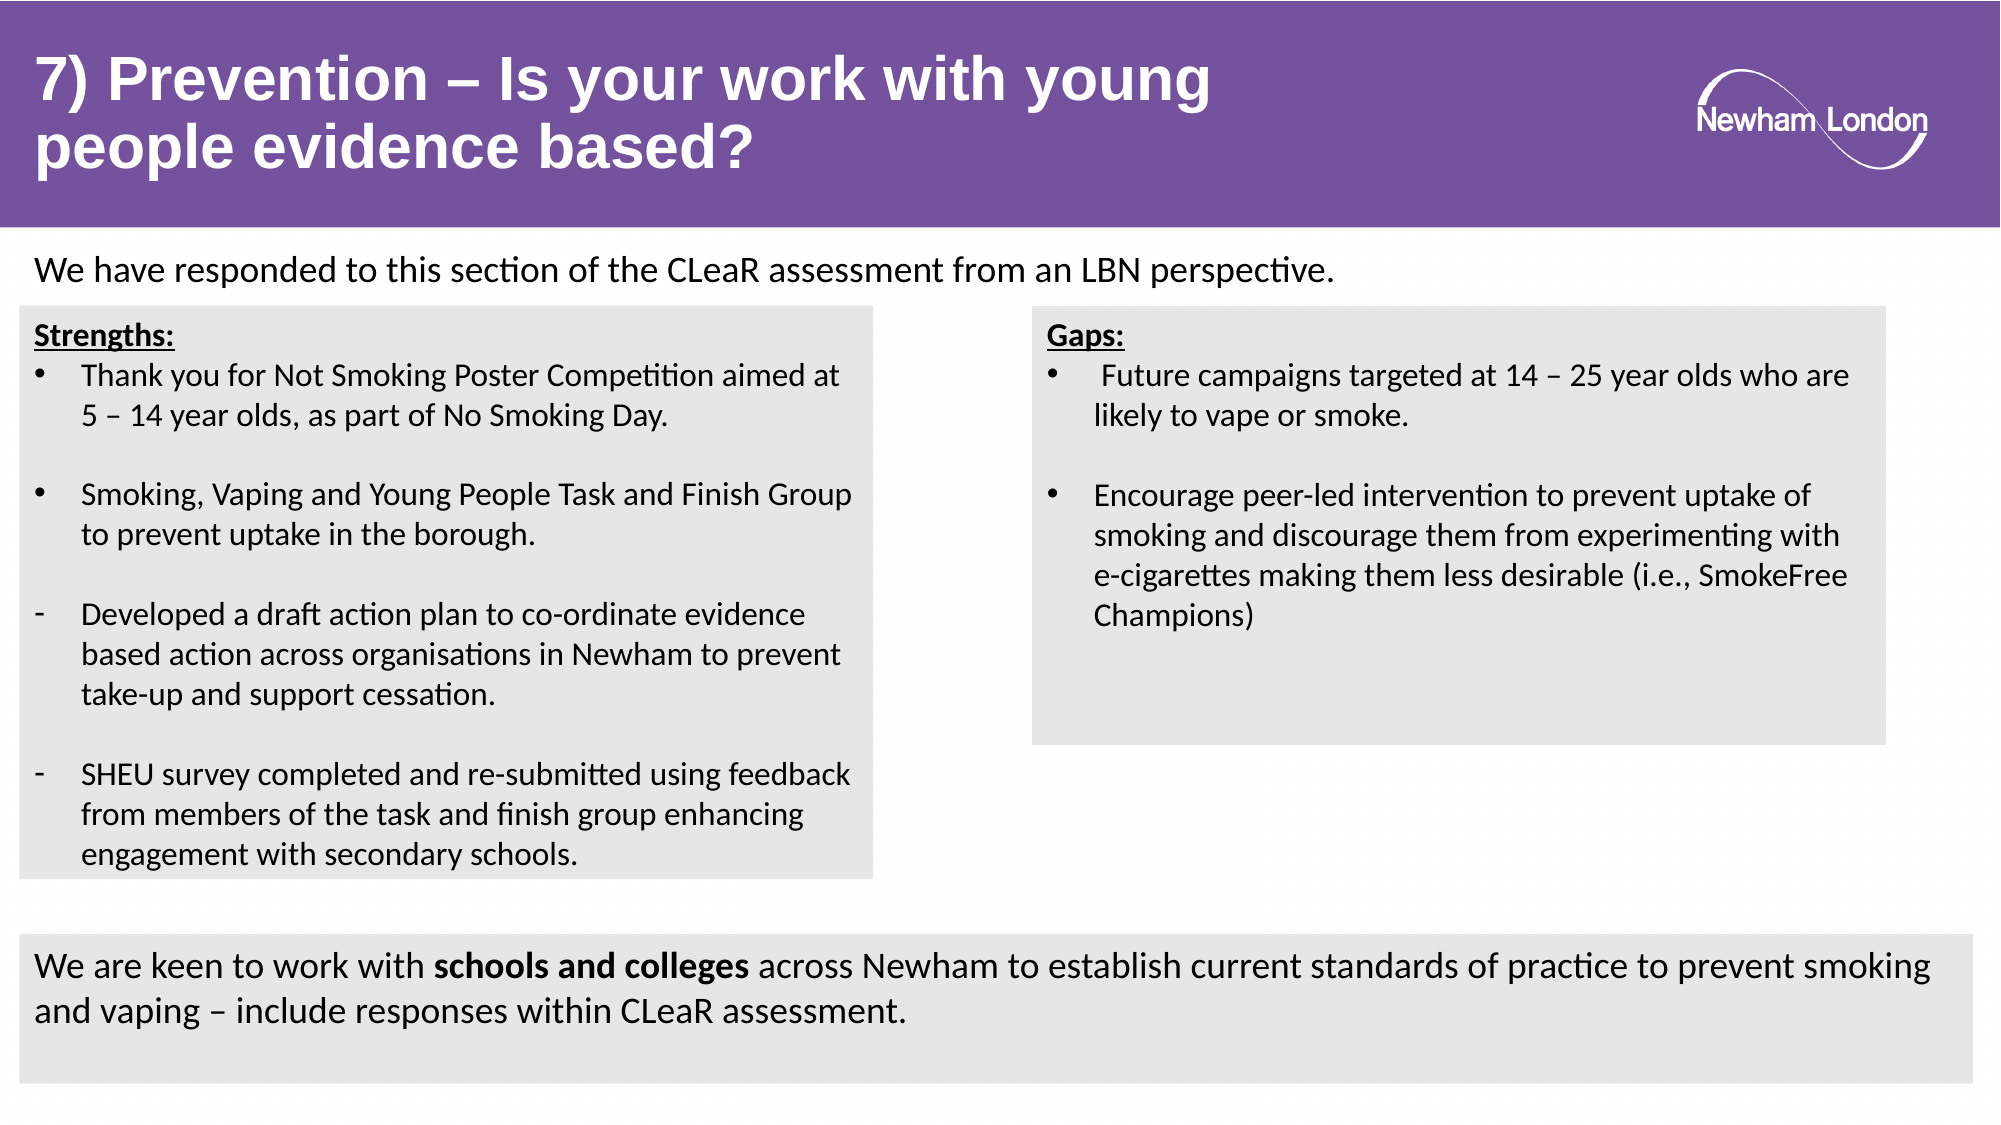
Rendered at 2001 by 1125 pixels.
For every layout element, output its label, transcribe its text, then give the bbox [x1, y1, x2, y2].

text_box Strengths: Thank you for Not Smoking Poster Competition aimed at 5 – 14 year olds, as part of No Smoking Day. Smoking, Vaping and Young People Task and Finish Group to prevent uptake in the borough. Developed a draft action plan to co-ordinate evidence based action across organisations in Newham to prevent take-up and support cessation. SHEU survey completed and re-submitted using feedback from members of the task and finish group enhancing engagement with secondary schools. [19, 305, 874, 880]
title 7) Prevention – Is your work with young people evidence based? [19, 83, 1404, 190]
picture [0, 1, 2000, 1124]
text_box We have responded to this section of the CLeaR assessment from an LBN perspective. [19, 237, 1941, 298]
text_box We are keen to work with schools and colleges across Newham to establish current standards of practice to prevent smoking and vaping – include responses within CLeaR assessment. [19, 933, 1974, 1084]
text_box Gaps: Future campaigns targeted at 14 – 25 year olds who are likely to vape or smoke. Encourage peer-led intervention to prevent uptake of smoking and discourage them from experimenting with e-cigarettes making them less desirable (i.e., SmokeFree Champions) [1032, 305, 1886, 745]
